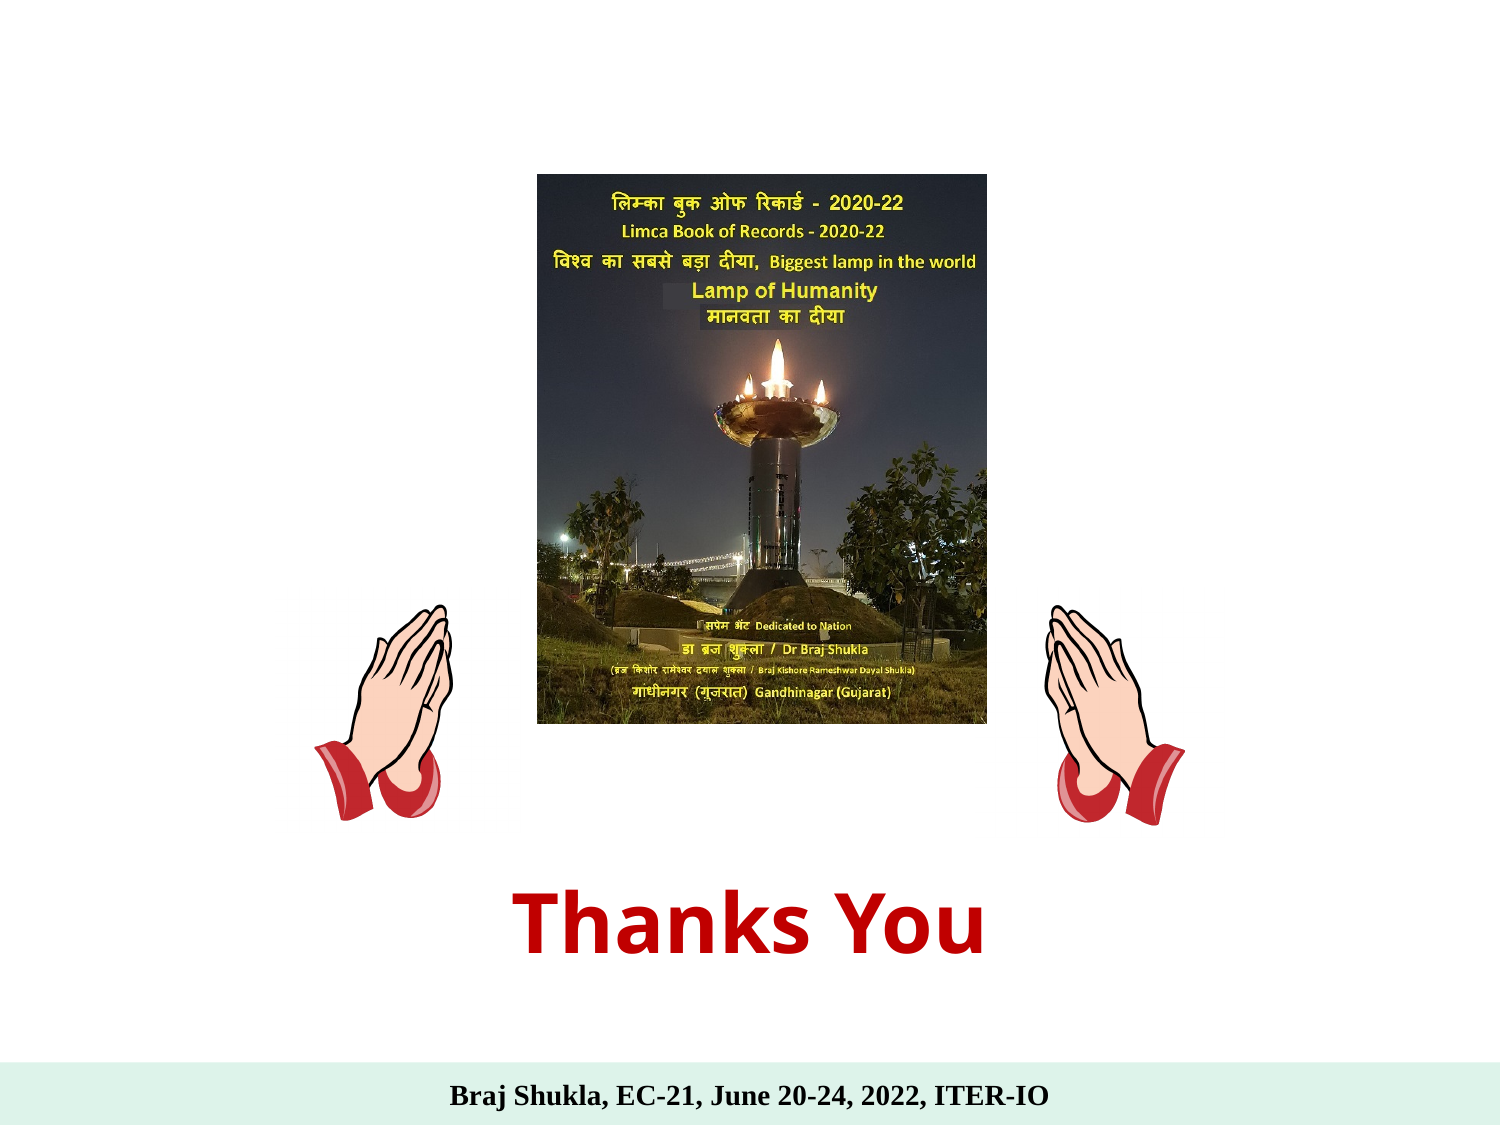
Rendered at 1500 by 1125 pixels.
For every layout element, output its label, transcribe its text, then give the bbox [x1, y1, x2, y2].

picture [274, 587, 521, 833]
text_box Braj Shukla, EC-21, June 20-24, 2022, ITER-IO [0, 1062, 1500, 1125]
text_box Thanks You [74, 862, 1425, 978]
picture [537, 174, 1226, 838]
